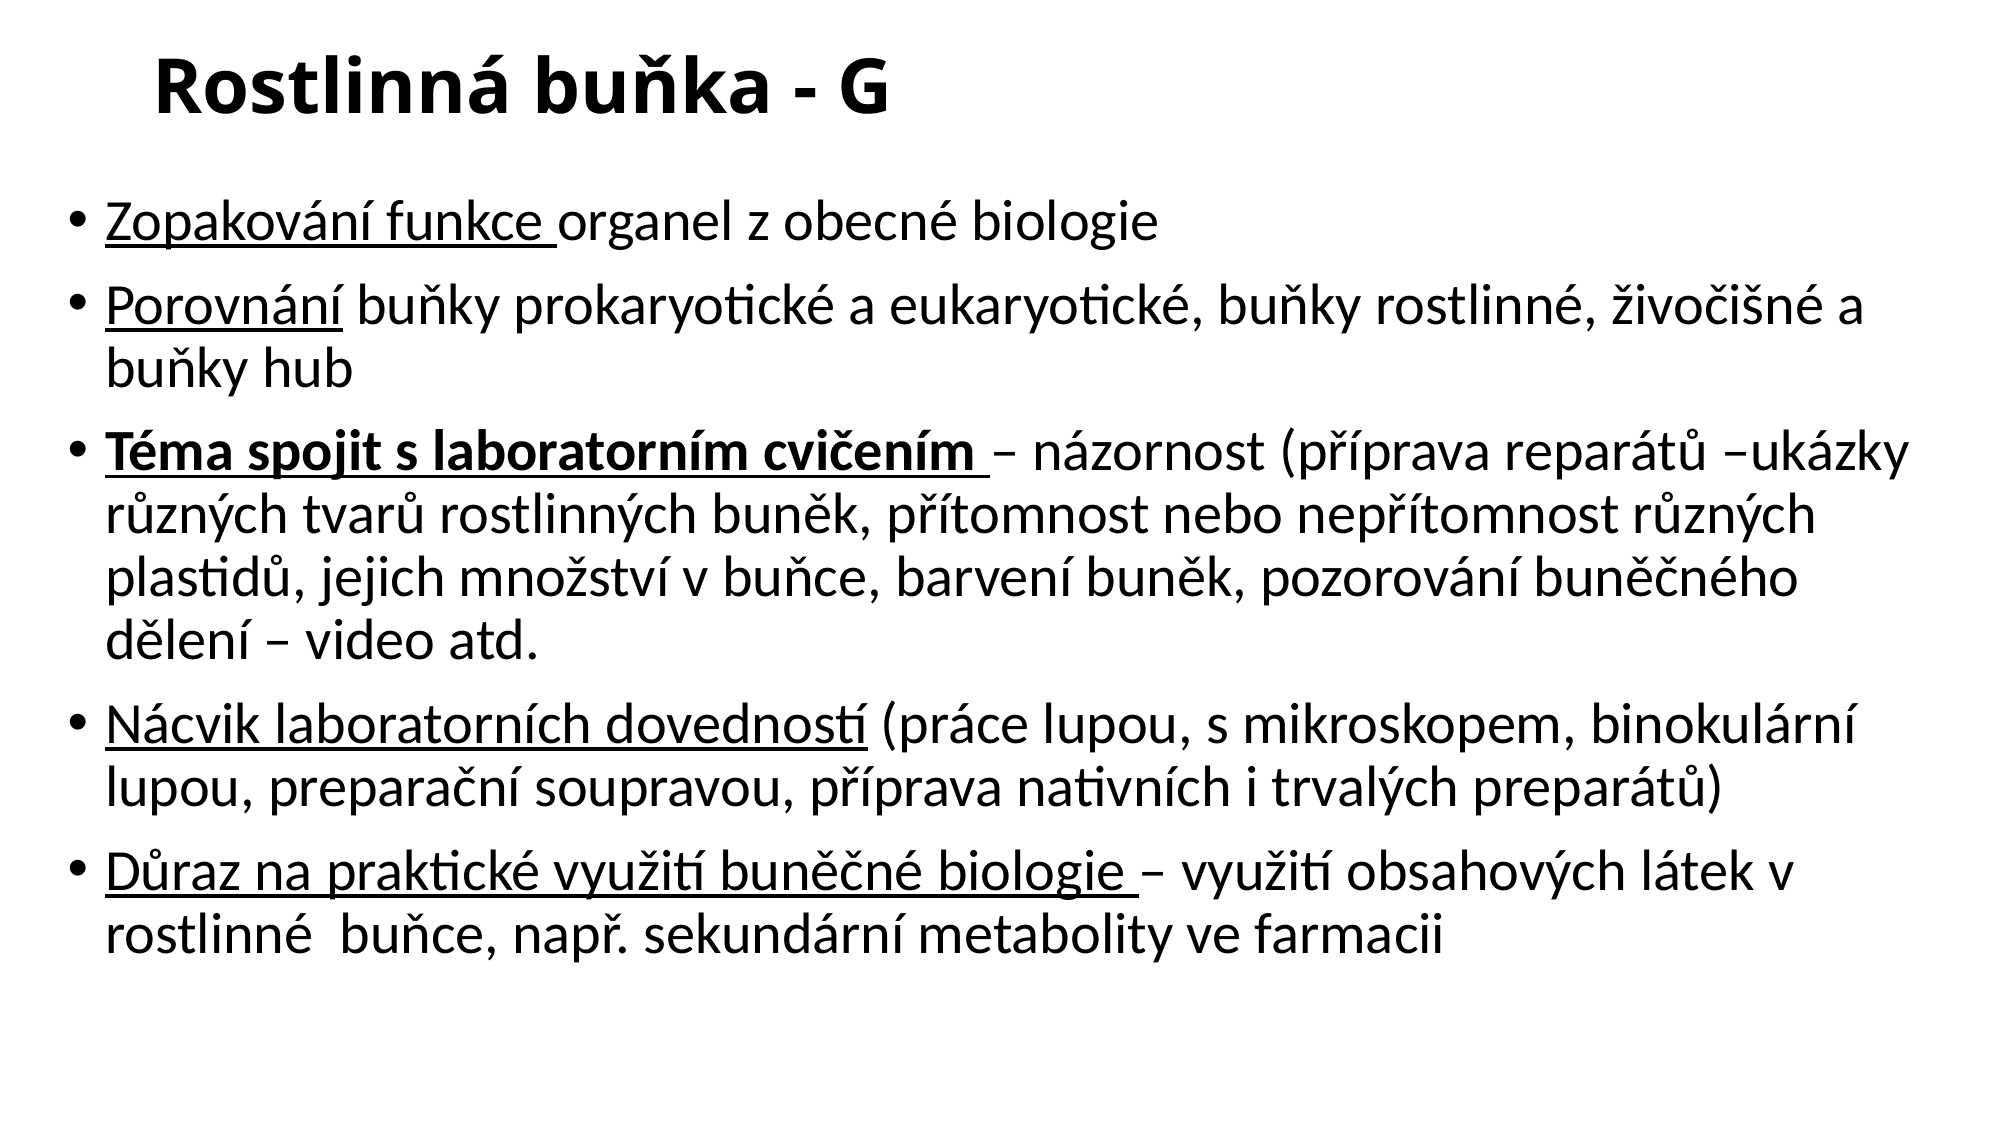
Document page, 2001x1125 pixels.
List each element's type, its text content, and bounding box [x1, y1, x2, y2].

list Zopakování funkce organel z obecné biologie Porovnání buňky prokaryotické a eukaryotické, buňky rostlinné, živočišné a buňky hub Téma spojit s laboratorním cvičením – názornost (příprava reparátů –ukázky různých tvarů rostlinných buněk, přítomnost nebo nepřítomnost různých plastidů, jejich množství v buňce, barvení buněk, pozorování buněčného dělení – video atd. Nácvik laboratorních dovedností (práce lupou, s mikroskopem, binokulární lupou, preparační soupravou, příprava nativních i trvalých preparátů) Důraz na praktické využití buněčné biologie – využití obsahových látek v rostlinné buňce, např. sekundární metabolity ve farmacii [52, 182, 1938, 1085]
title Rostlinná buňka - G [137, 39, 1863, 138]
